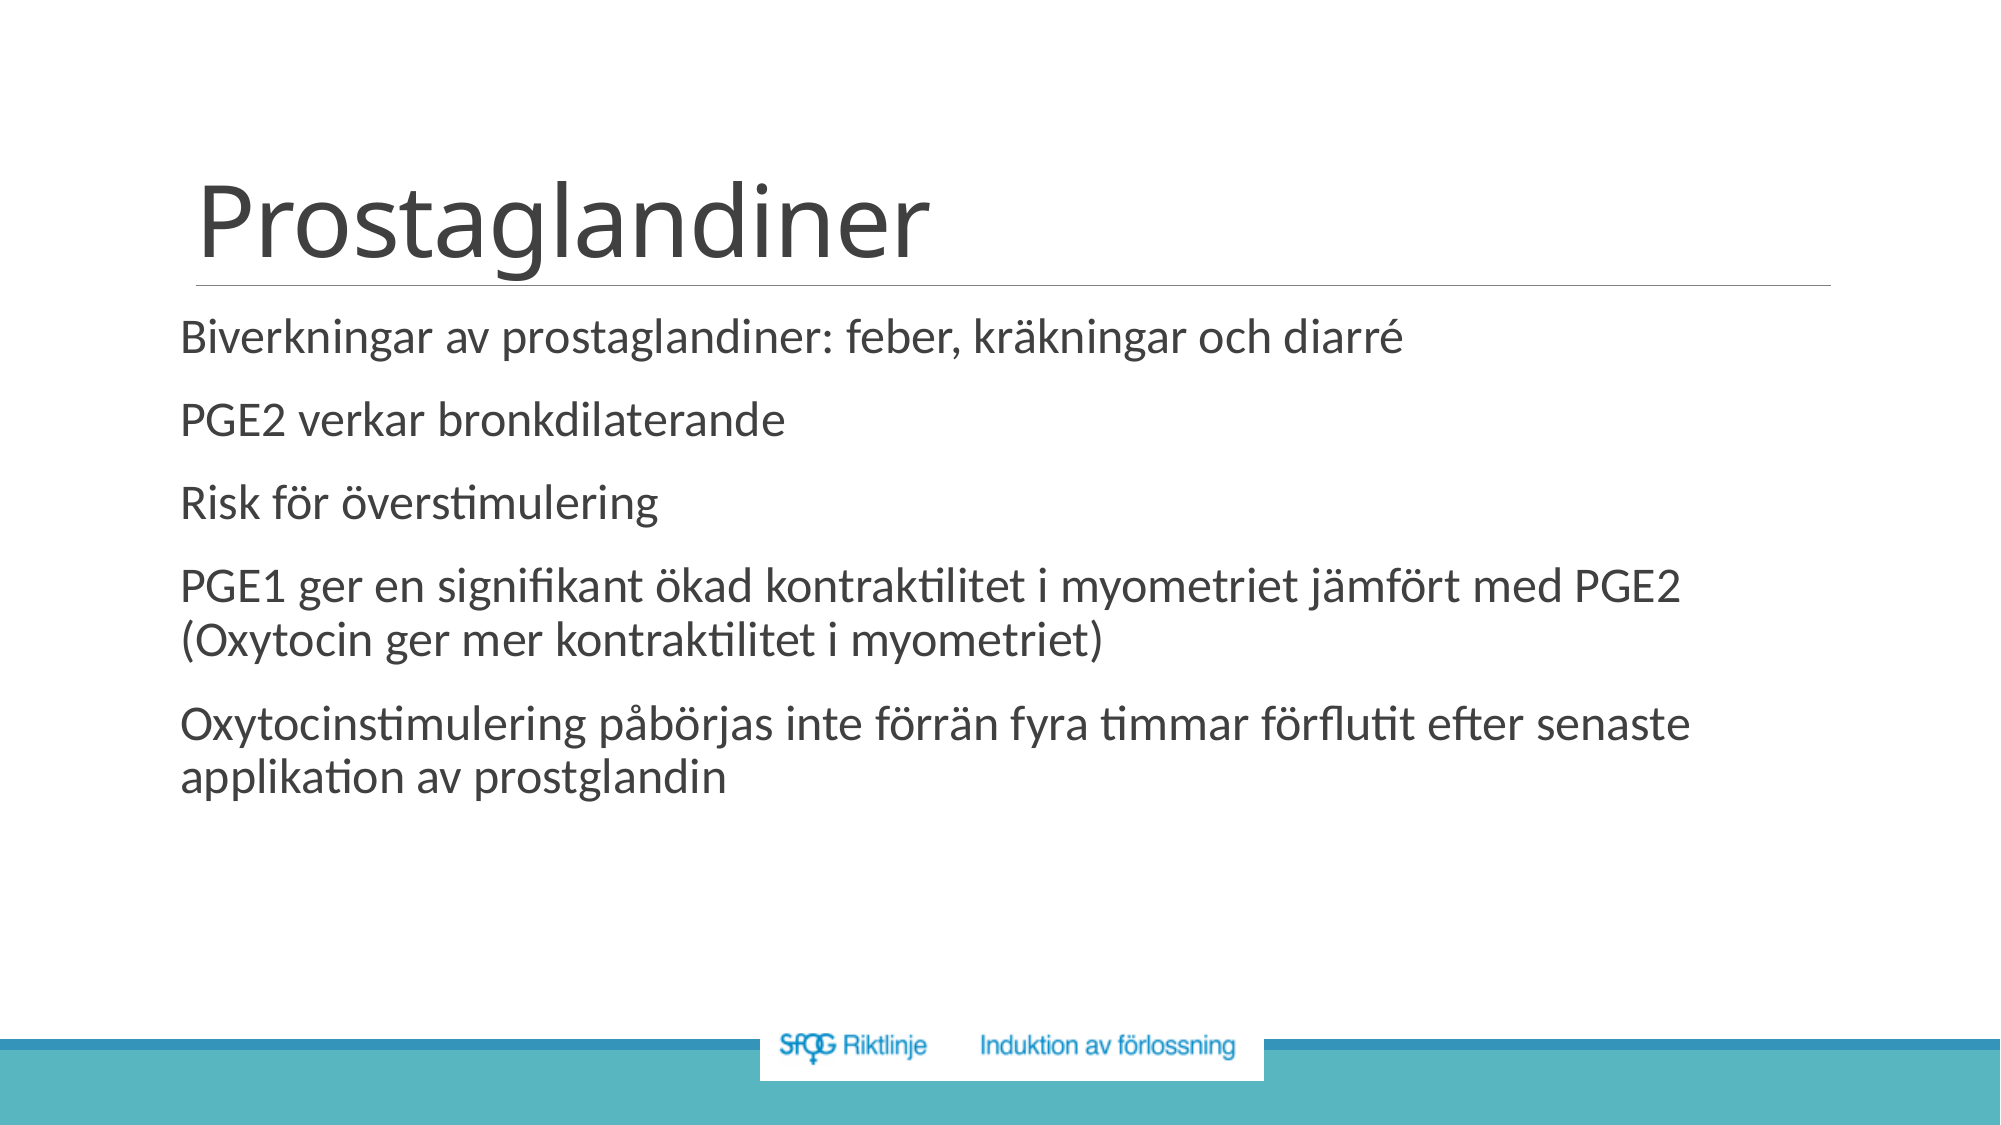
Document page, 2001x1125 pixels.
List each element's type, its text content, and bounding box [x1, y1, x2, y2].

picture [759, 1012, 1264, 1081]
list Biverkningar av prostaglandiner: feber, kräkningar och diarré PGE2 verkar bronkdilaterande Risk för överstimulering PGE1 ger en signifikant ökad kontraktilitet i myometriet jämfört med PGE2 (Oxytocin ger mer kontraktilitet i myometriet) Oxytocinstimulering påbörjas inte förrän fyra timmar förflutit efter senaste applikation av prostglandin [180, 302, 1830, 963]
title Prostaglandiner [180, 47, 1830, 285]
